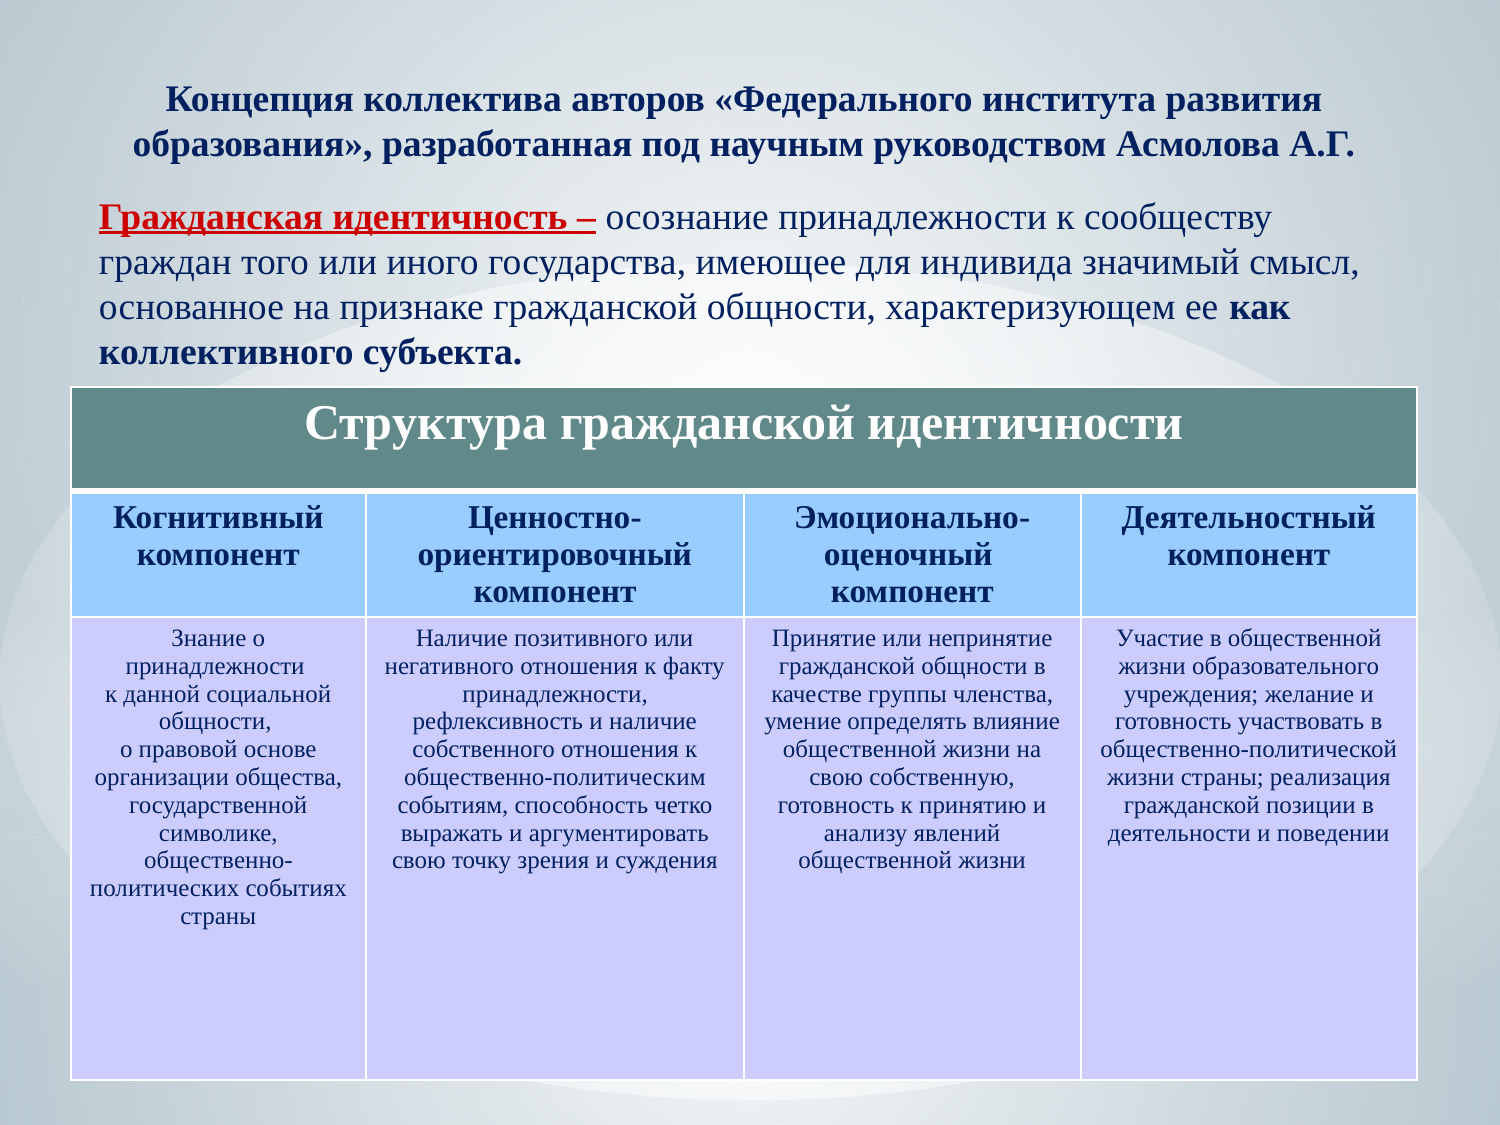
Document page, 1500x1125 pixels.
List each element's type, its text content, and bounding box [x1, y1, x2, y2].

table_header Структура гражданской идентичности [72, 388, 1416, 488]
table_cell Эмоционально-оценочный компонент [745, 494, 1080, 616]
table_cell Принятие или непринятие гражданской общности в качестве группы членства, умение определять влияние общественной жизни на свою собственную, готовность к принятию и анализу явлений общественной жизни [745, 618, 1080, 1079]
table_cell Наличие позитивного или негативного отношения к факту принадлежности, рефлексивность и наличие собственного отношения к общественно-политическим событиям, способность четко выражать и аргументировать свою точку зрения и суждения [367, 618, 743, 1079]
text_box Гражданская идентичность – осознание принадлежности к сообществу граждан того или иного государства, имеющее для индивида значимый смысл, основанное на признаке гражданской общности, характеризующем ее как коллективного субъекта. [76, 184, 1412, 380]
table_cell Ценностно-ориентировочный компонент [367, 494, 743, 616]
text_box Концепция коллектива авторов «Федерального института развития образования», разработанная под научным руководством Асмолова А.Г. [76, 66, 1412, 172]
table_cell Деятельностный компонент [1082, 494, 1416, 616]
table_cell Когнитивный компонент [72, 494, 365, 616]
table_cell Участие в общественной жизни образовательного учреждения; желание и готовность участвовать в общественно-политической жизни страны; реализация гражданской позиции в деятельности и поведении [1082, 618, 1416, 1079]
table_cell Знание о принадлежности к данной социальной общности, о правовой основе организации общества, государственной символике, общественно-политических событиях страны [72, 618, 365, 1079]
